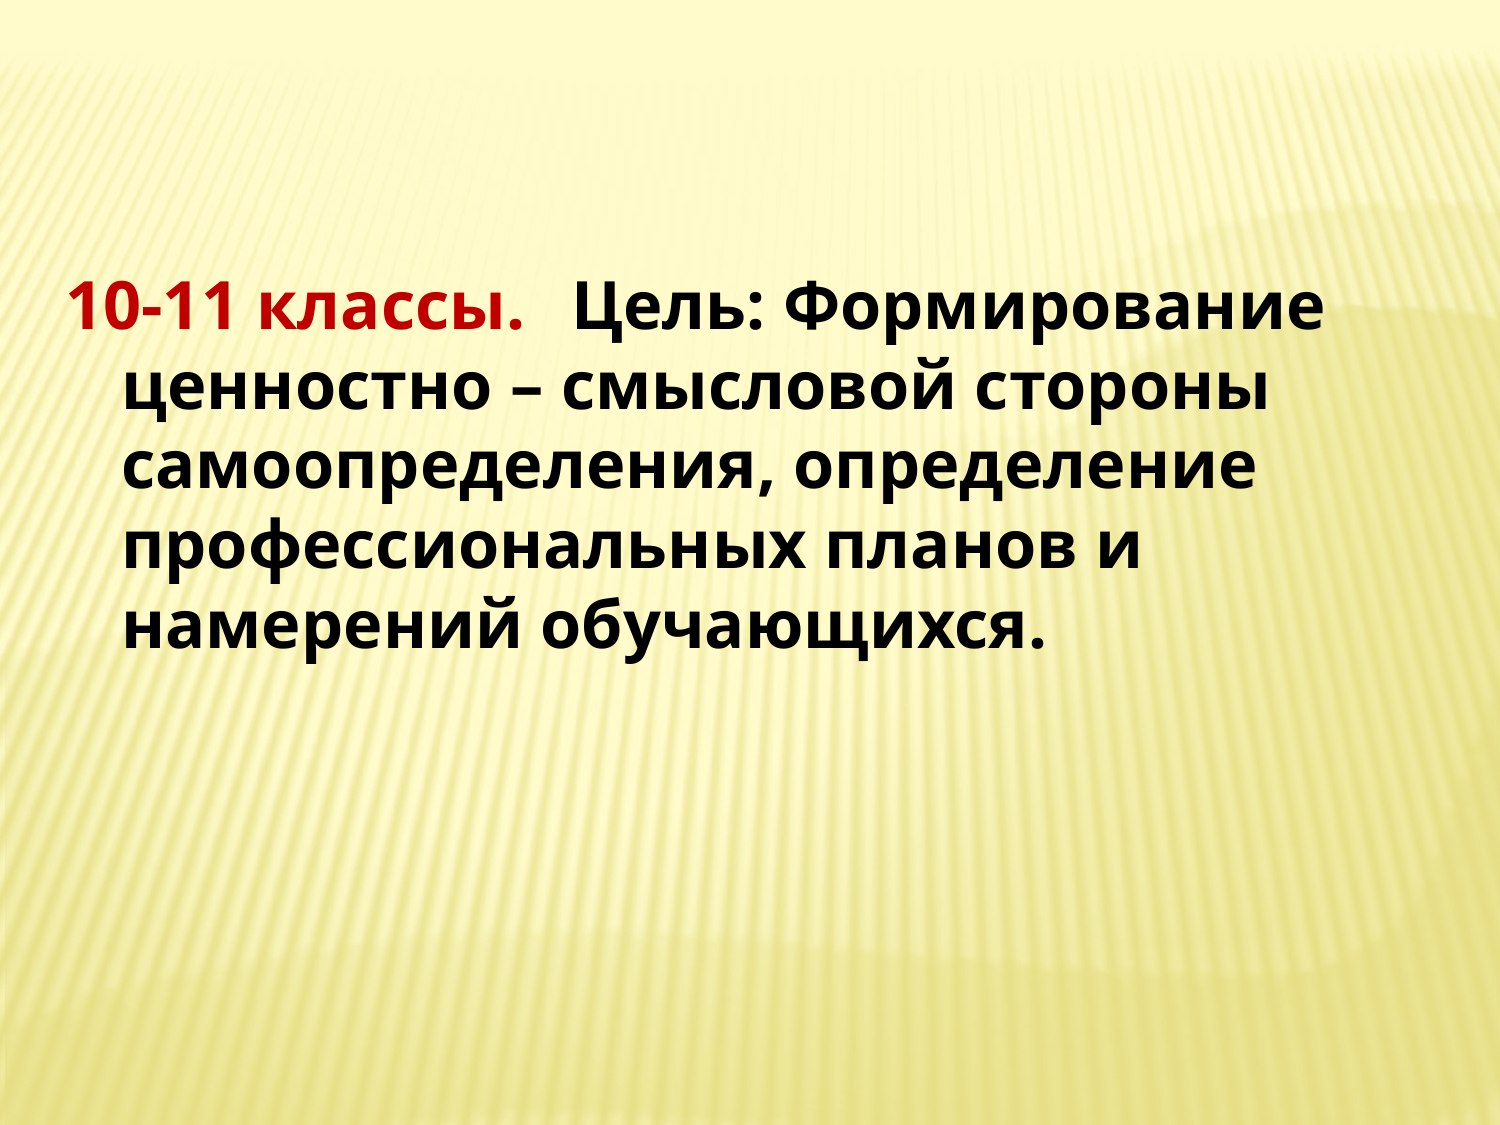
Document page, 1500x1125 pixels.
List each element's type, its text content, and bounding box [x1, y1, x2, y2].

list 10-11 классы. Цель: Формирование ценностно – смысловой стороны самоопределения, определение профессиональных планов и намерений обучающихся. [49, 254, 1476, 998]
